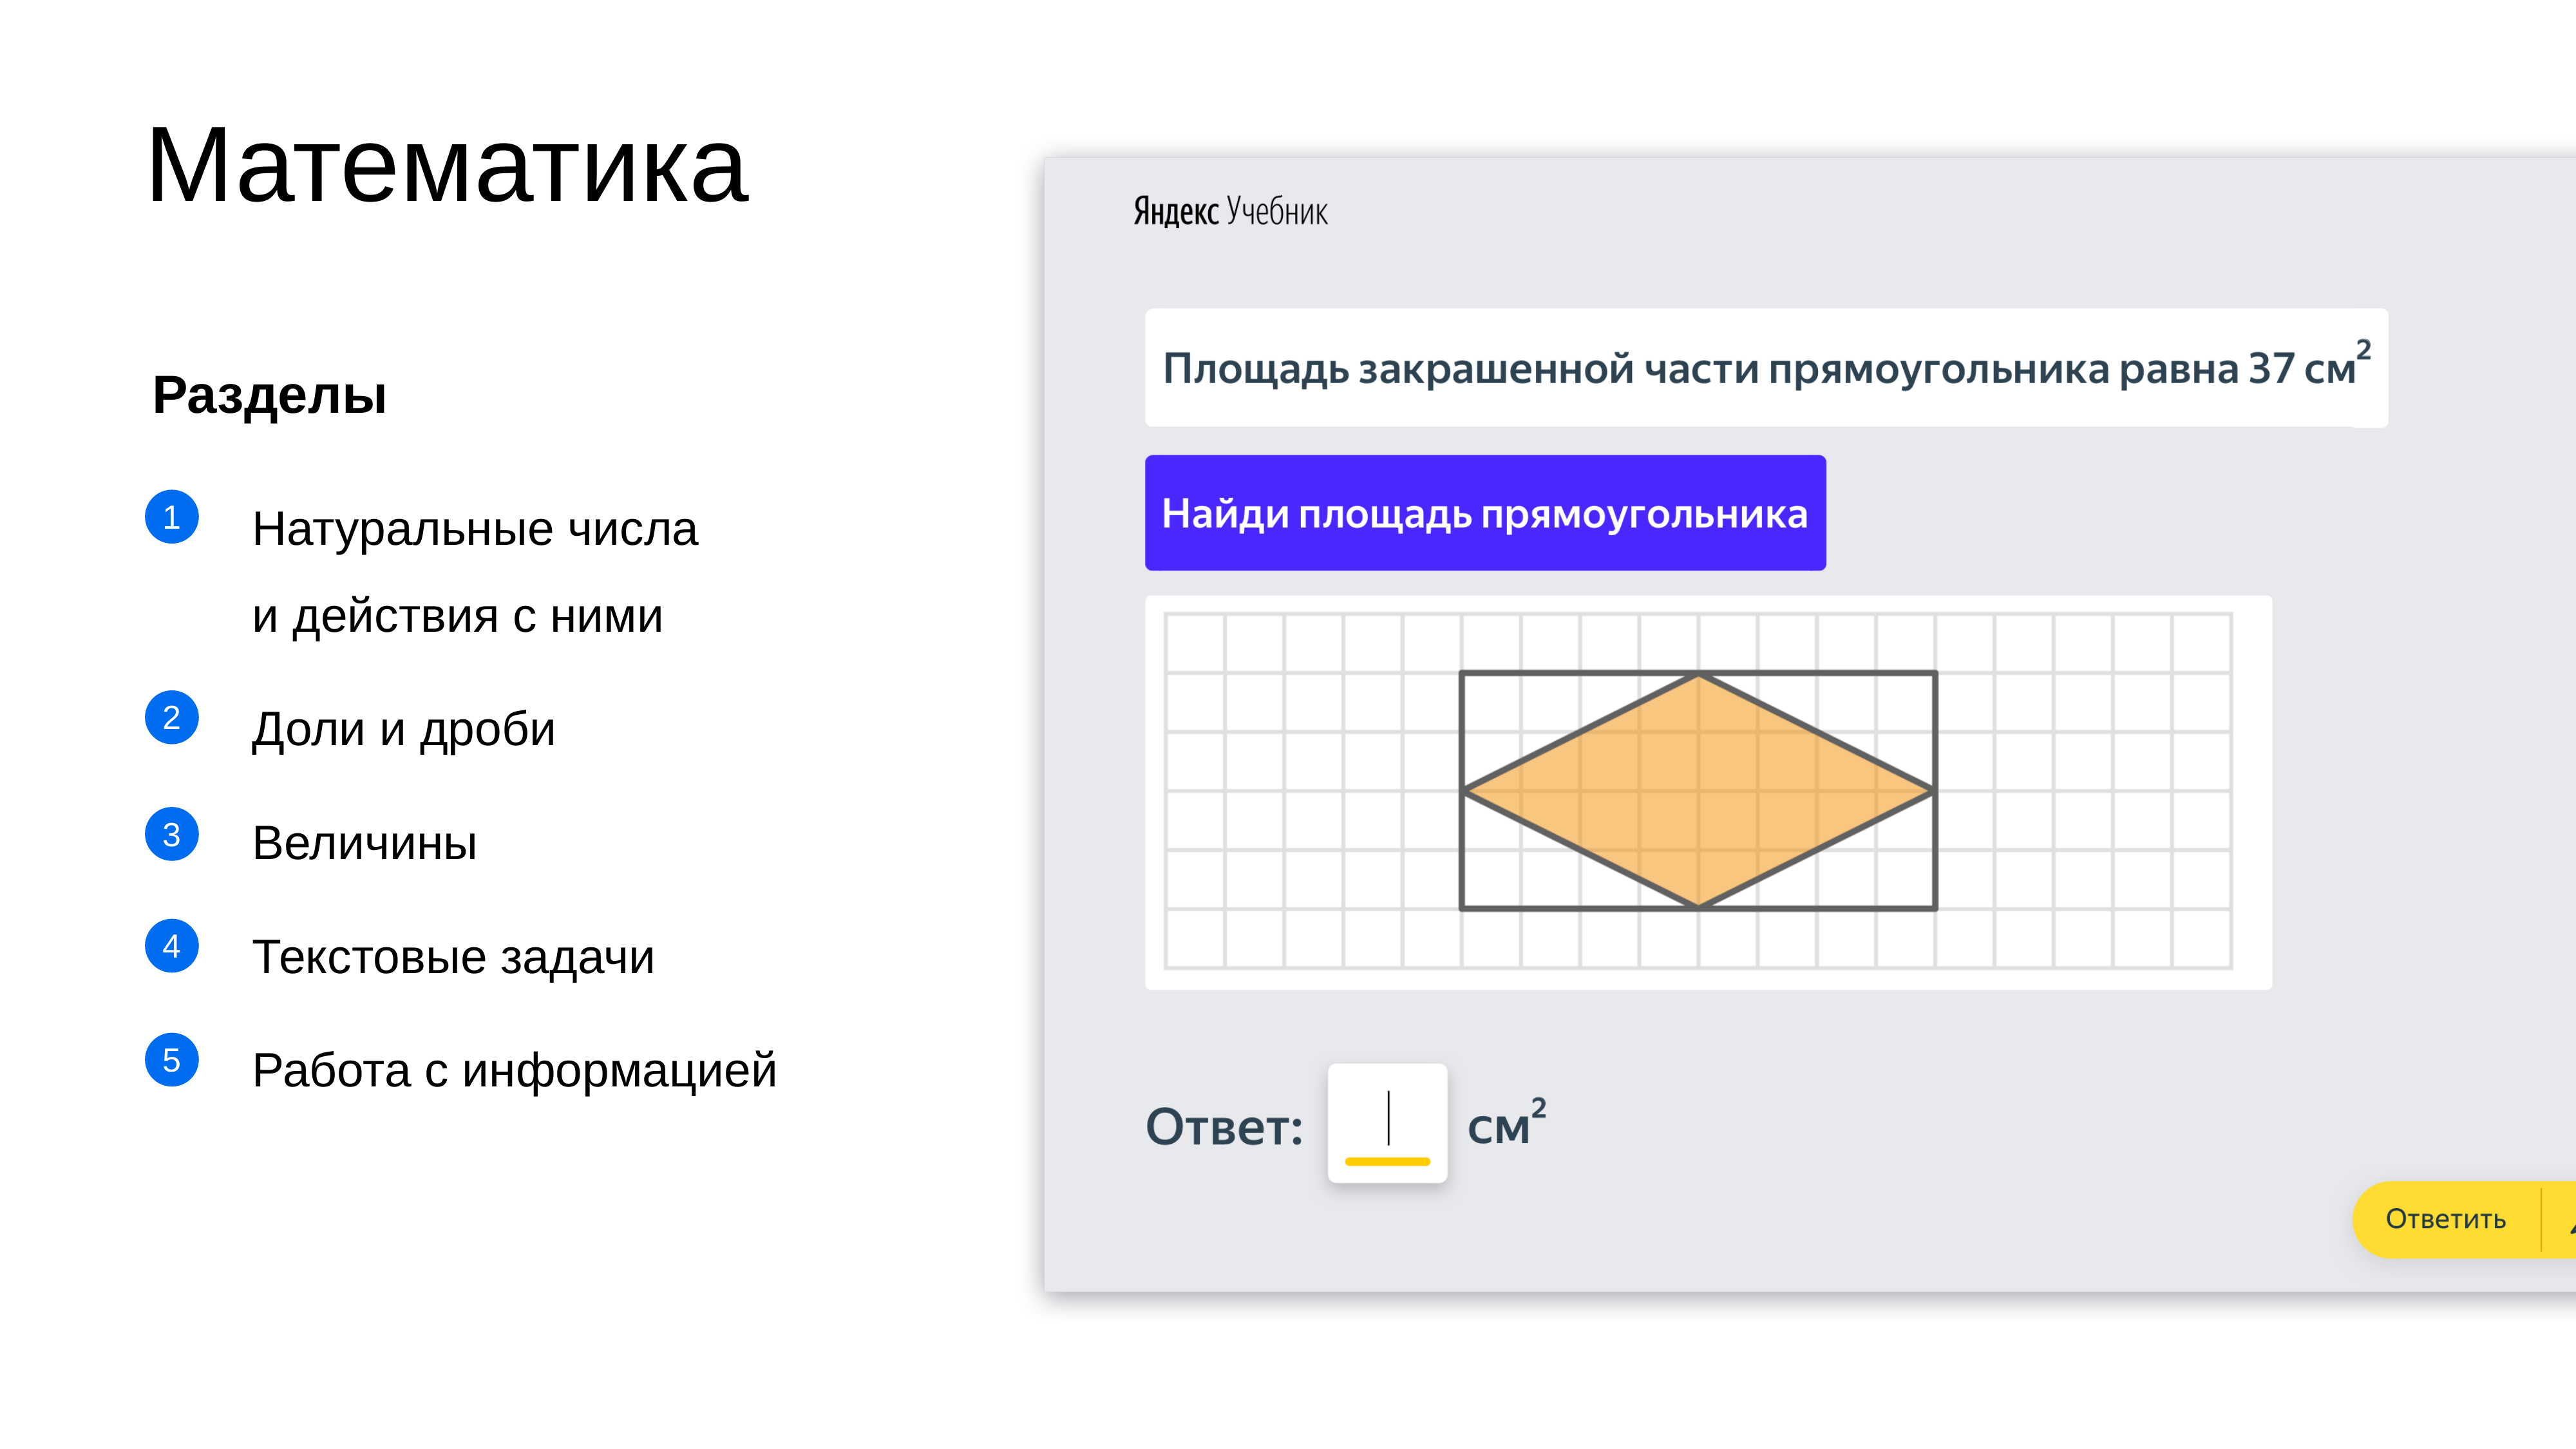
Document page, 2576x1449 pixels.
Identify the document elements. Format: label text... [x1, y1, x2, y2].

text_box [144, 460, 992, 1100]
text_box Разделы [142, 354, 398, 429]
text_box Математика [137, 86, 758, 231]
picture [992, 105, 2576, 1376]
